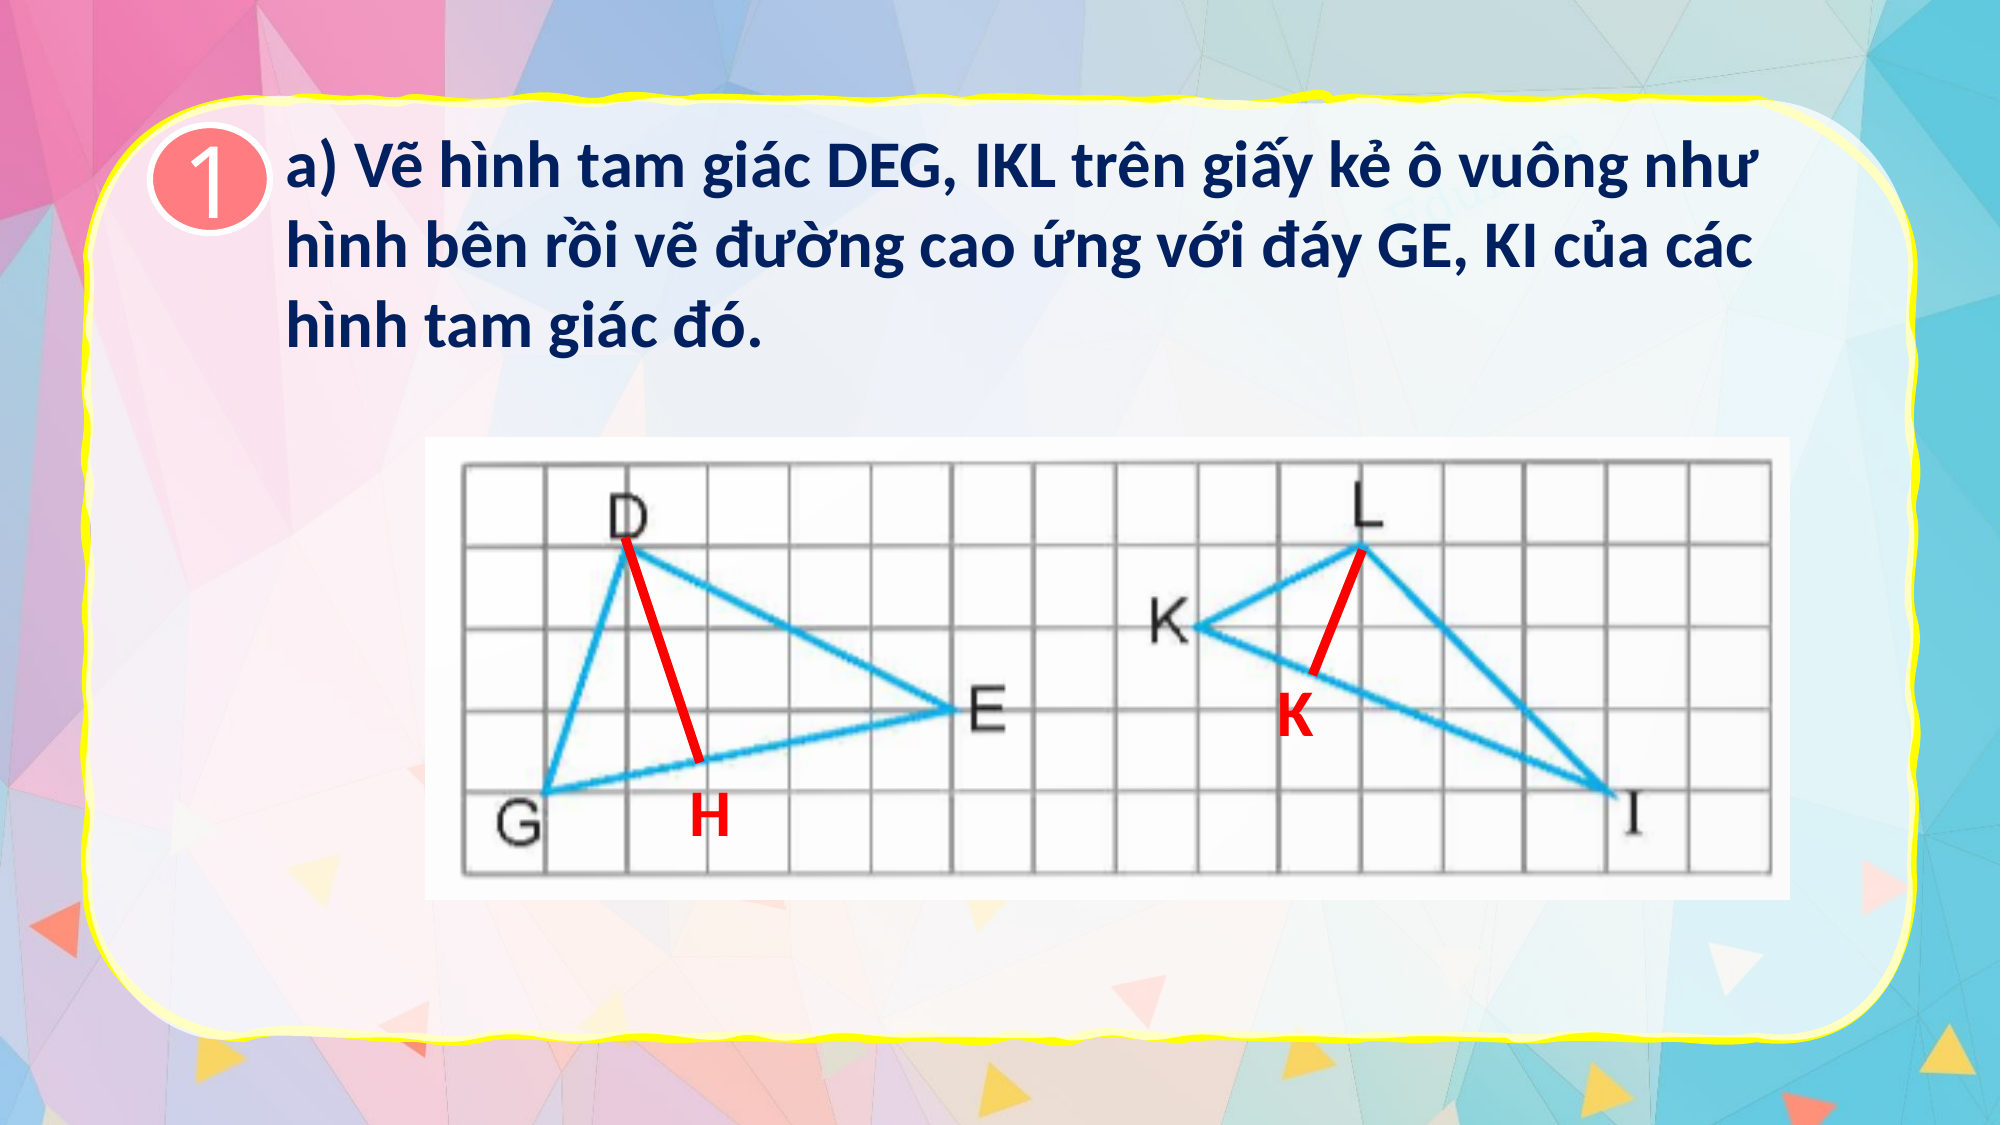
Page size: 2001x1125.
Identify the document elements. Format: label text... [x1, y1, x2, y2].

text_box 1 [148, 123, 270, 235]
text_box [1312, 549, 1363, 675]
picture [0, 0, 2000, 1125]
text_box a) Vẽ hình tam giác DEG, IKL trên giấy kẻ ô vuông như hình bên rồi vẽ đường cao ứng với đáy GE, KI của các hình tam giác đó. [270, 113, 1825, 369]
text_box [624, 537, 700, 763]
